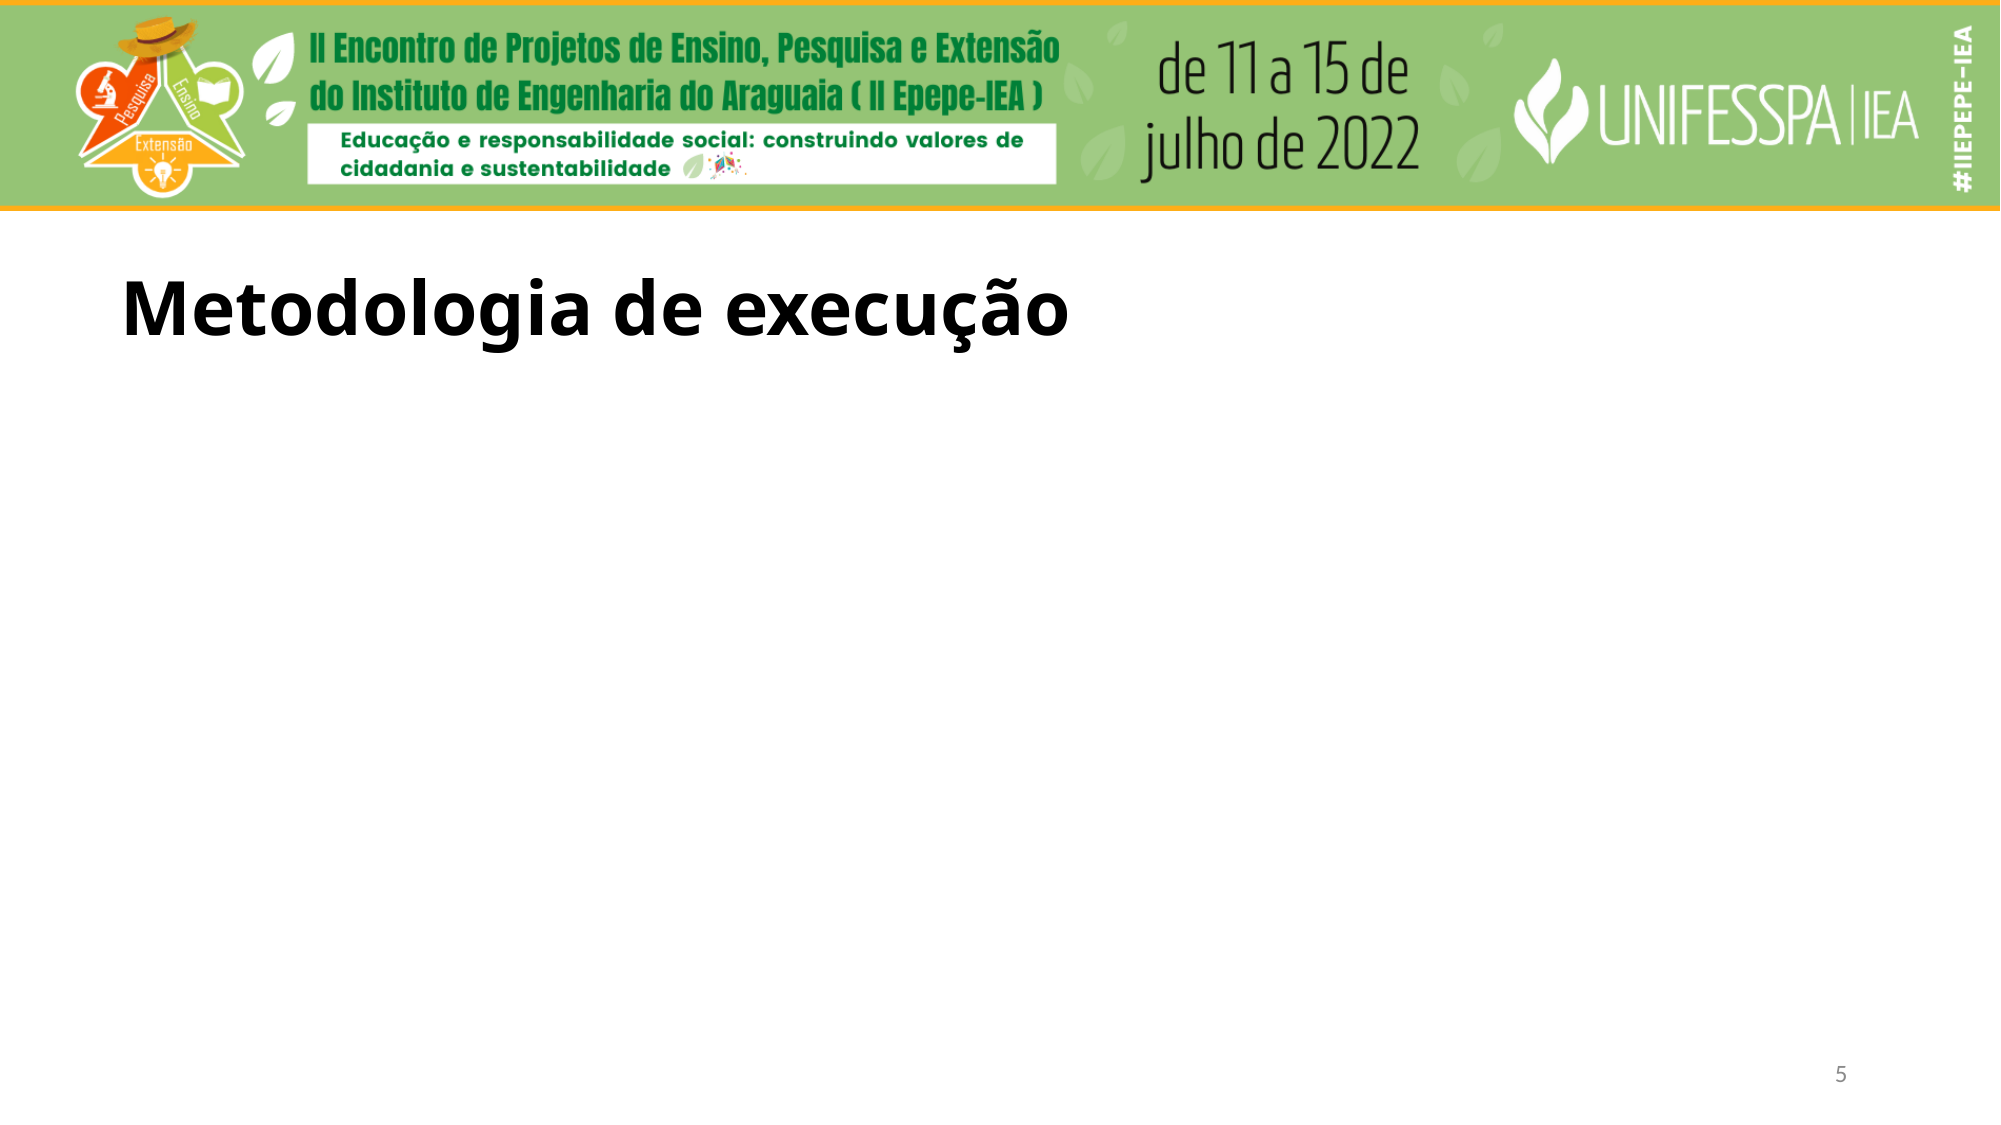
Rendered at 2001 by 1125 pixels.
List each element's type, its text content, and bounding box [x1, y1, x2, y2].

picture [0, 0, 2000, 211]
title Metodologia de execução [105, 238, 1895, 385]
slide_number 5 [1412, 1042, 1863, 1103]
